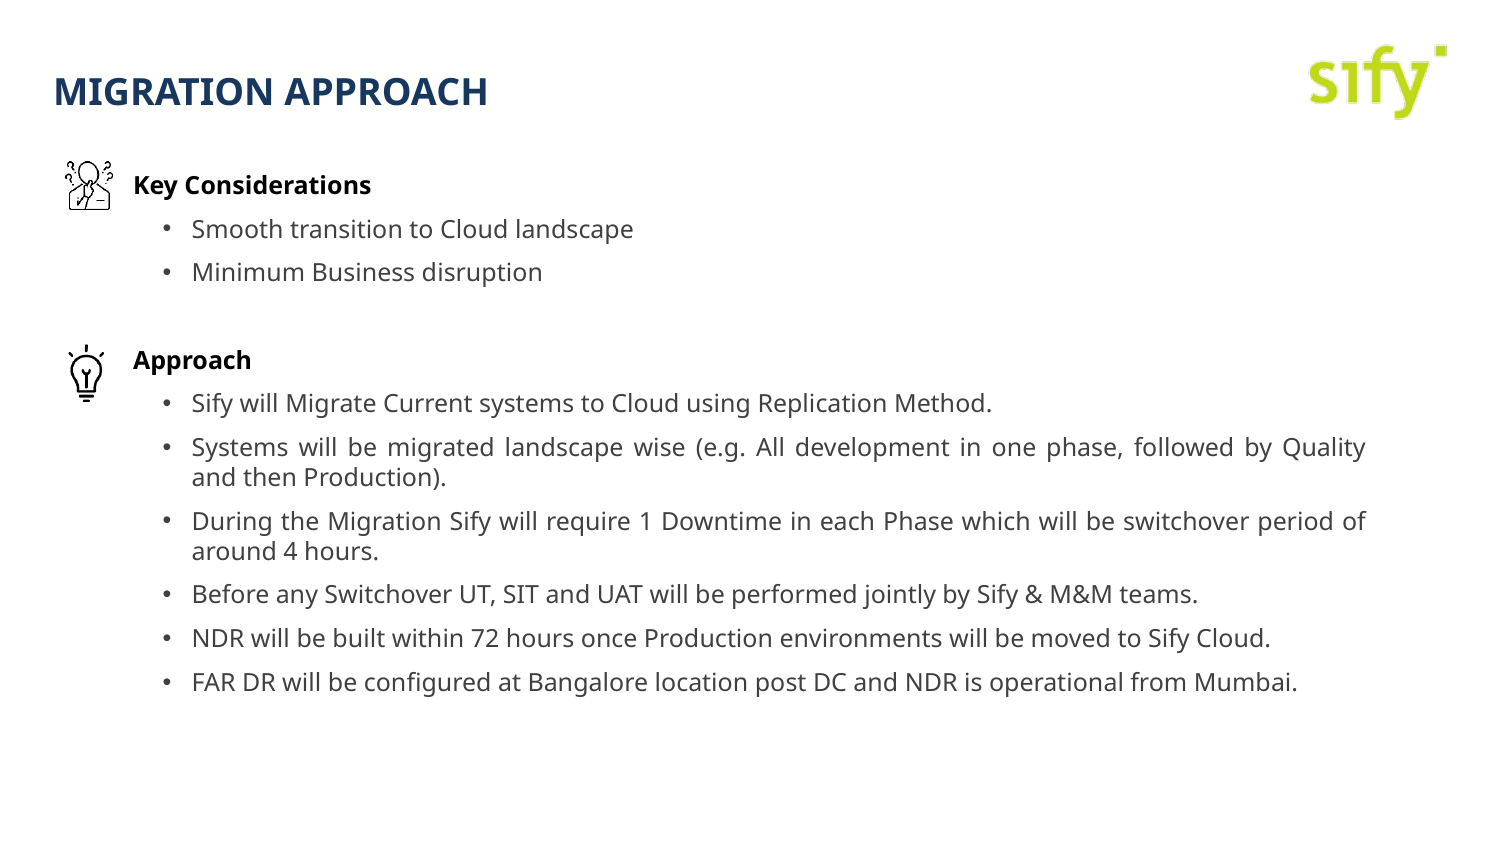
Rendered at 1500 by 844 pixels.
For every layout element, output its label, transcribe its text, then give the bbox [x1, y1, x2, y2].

picture [1272, 0, 1469, 180]
picture [64, 161, 113, 210]
picture [52, 340, 119, 407]
title MIGRATION APPROACH [53, 60, 1290, 121]
text_box Key Considerations Smooth transition to Cloud landscape Minimum Business disruption Approach Sify will Migrate Current systems to Cloud using Replication Method. Systems will be migrated landscape wise (e.g. All development in one phase, followed by Quality and then Production). During the Migration Sify will require 1 Downtime in each Phase which will be switchover period of around 4 hours. Before any Switchover UT, SIT and UAT will be performed jointly by Sify & M&M teams. NDR will be built within 72 hours once Production environments will be moved to Sify Cloud. FAR DR will be configured at Bangalore location post DC and NDR is operational from Mumbai. [118, 161, 1383, 704]
